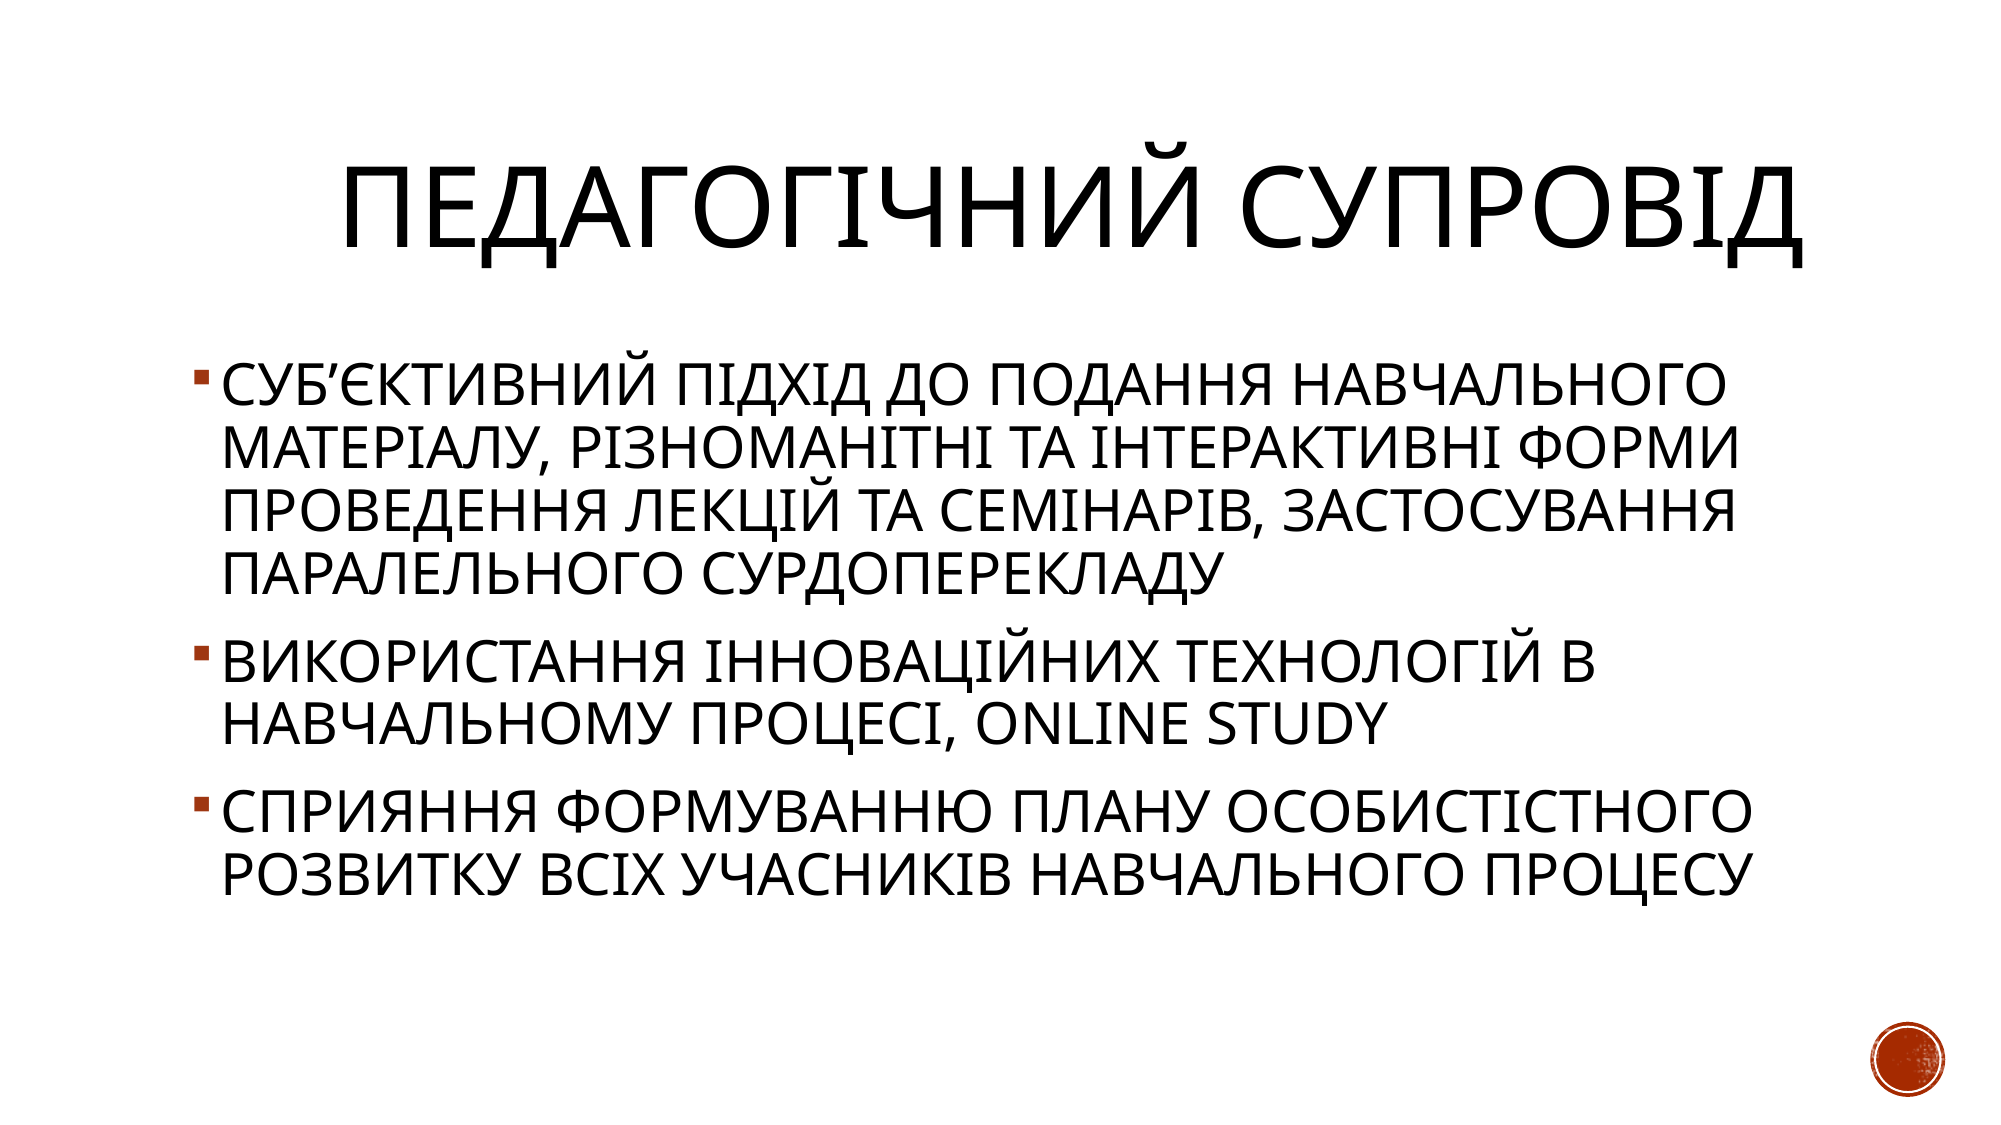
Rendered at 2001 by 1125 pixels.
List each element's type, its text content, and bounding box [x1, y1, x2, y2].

title Педагогічний супровід [175, 79, 1826, 344]
list СУБ’ЄКТИВНИЙ ПІДХІД ДО ПОДАННЯ НАВЧАЛЬНОГО МАТЕРІАЛУ, РІЗНОМАНІТНІ ТА ІНТЕРАКТИВНІ ФОРМИ ПРОВЕДЕННЯ ЛЕКЦІЙ ТА СЕМІНАРІВ, ЗАСТОСУВАННЯ ПАРАЛЕЛЬНОГО СУРДОПЕРЕКЛАДУ ВИКОРИСТАННЯ ІННОВАЦІЙНИХ ТЕХНОЛОГІЙ В НАВЧАЛЬНОМУ ПРОЦЕСІ, ONLINE STUDY СПРИЯННЯ ФОРМУВАННЮ ПЛАНУ ОСОБИСТІСТНОГО РОЗВИТКУ ВСІХ УЧАСНИКІВ НАВЧАЛЬНОГО ПРОЦЕСУ [175, 348, 1826, 1013]
